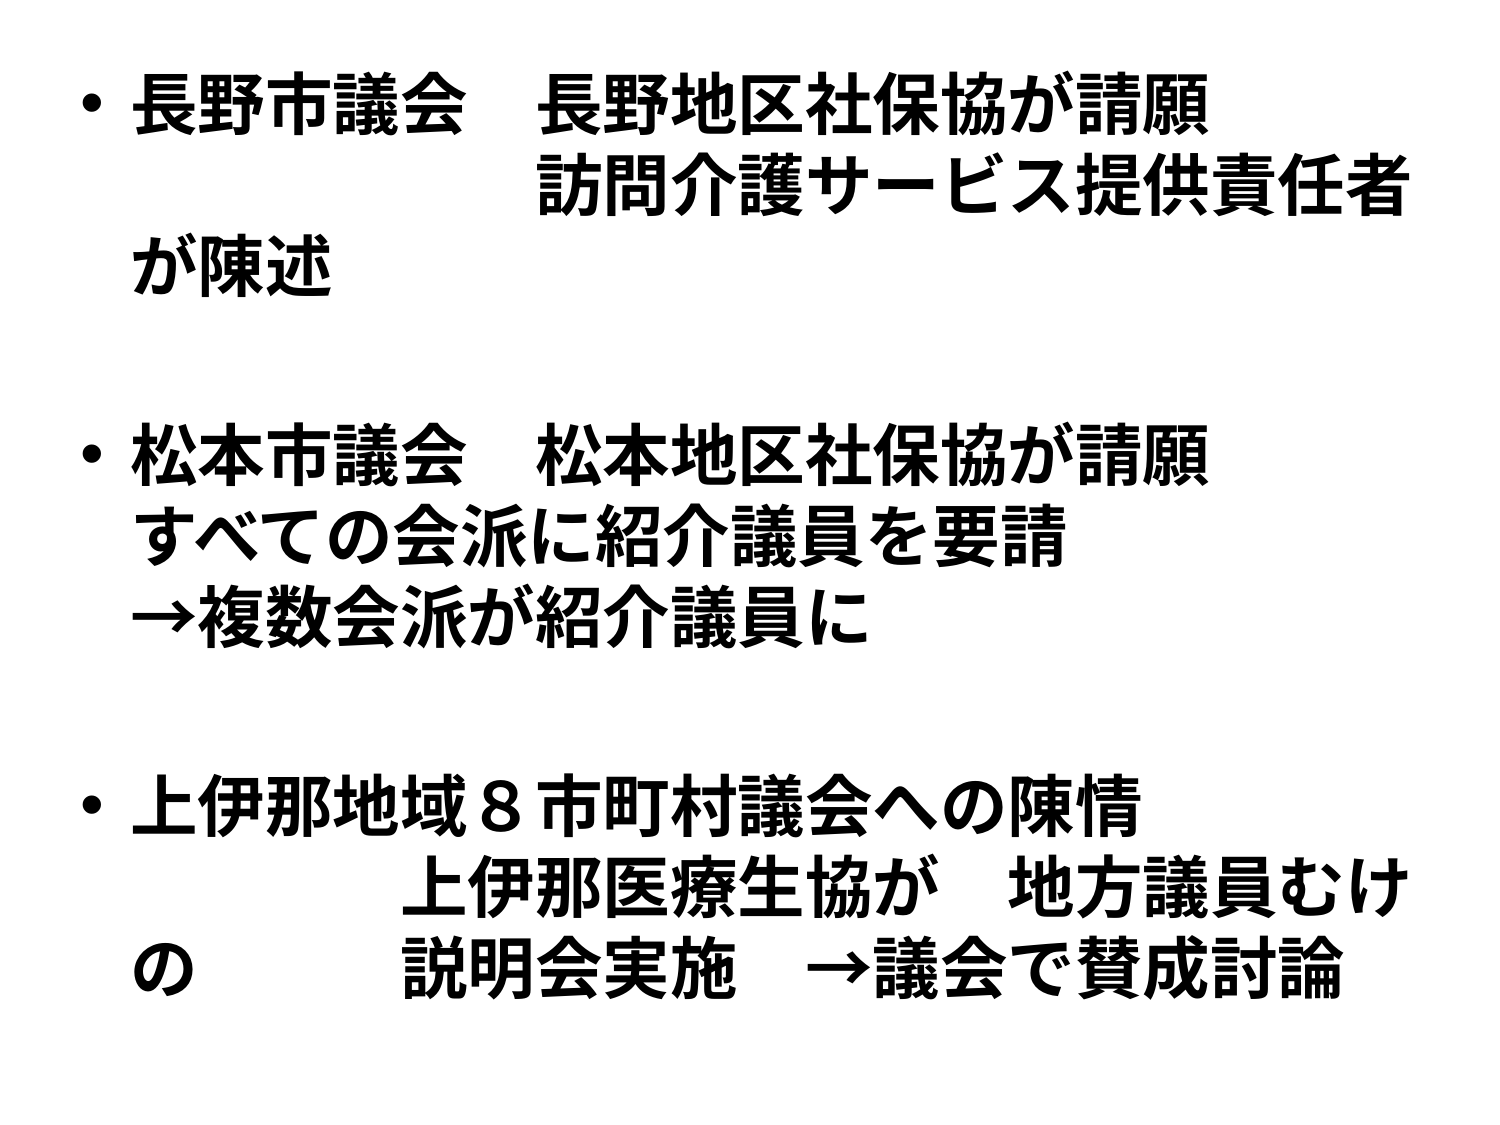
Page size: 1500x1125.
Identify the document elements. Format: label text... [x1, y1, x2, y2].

list 長野市議会 長野地区社保協が請願 訪問介護サービス提供責任者が陳述 松本市議会 松本地区社保協が請願 すべての会派に紹介議員を要請 →複数会派が紹介議員に 上伊那地域８市町村議会への陳情 上伊那医療生協が 地方議員むけの 説明会実施 →議会で賛成討論 [64, 54, 1436, 1094]
